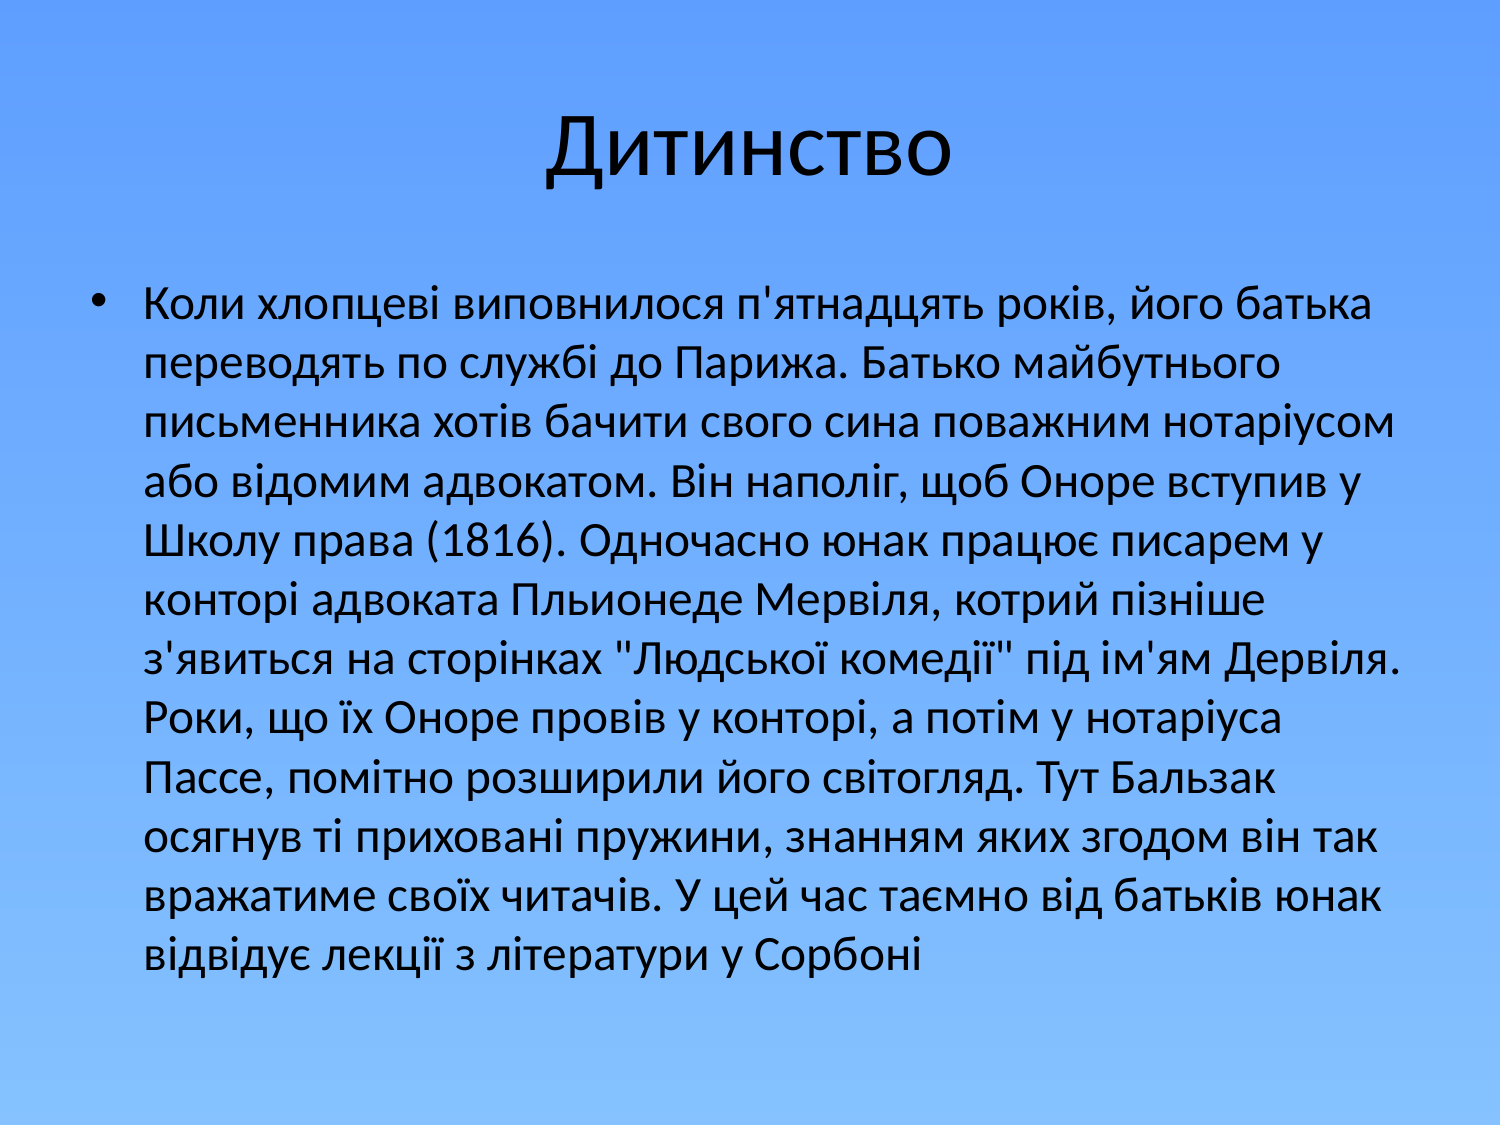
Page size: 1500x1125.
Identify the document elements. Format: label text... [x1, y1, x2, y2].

list Коли хлопцеві виповнилося п'ятнадцять років, його батька переводять по службі до Парижа. Батько майбутнього письменника хотів бачити свого сина поважним нотаріусом або відомим адвокатом. Він наполіг, щоб Оноре вступив у Школу права (1816). Одночасно юнак працює писарем у конторі адвоката Пльионеде Мервіля, котрий пізніше з'явиться на сторінках "Людської комедії" під ім'ям Дервіля. Роки, що їх Оноре провів у конторі, а потім у нотаріуса Пассе, помітно розширили його світогляд. Тут Бальзак осягнув ті приховані пружини, знанням яких згодом він так вражатиме своїх читачів. У цей час таємно від батьків юнак відвідує лекції з літератури у Сорбоні [75, 262, 1425, 1005]
title Дитинство [75, 45, 1425, 233]
